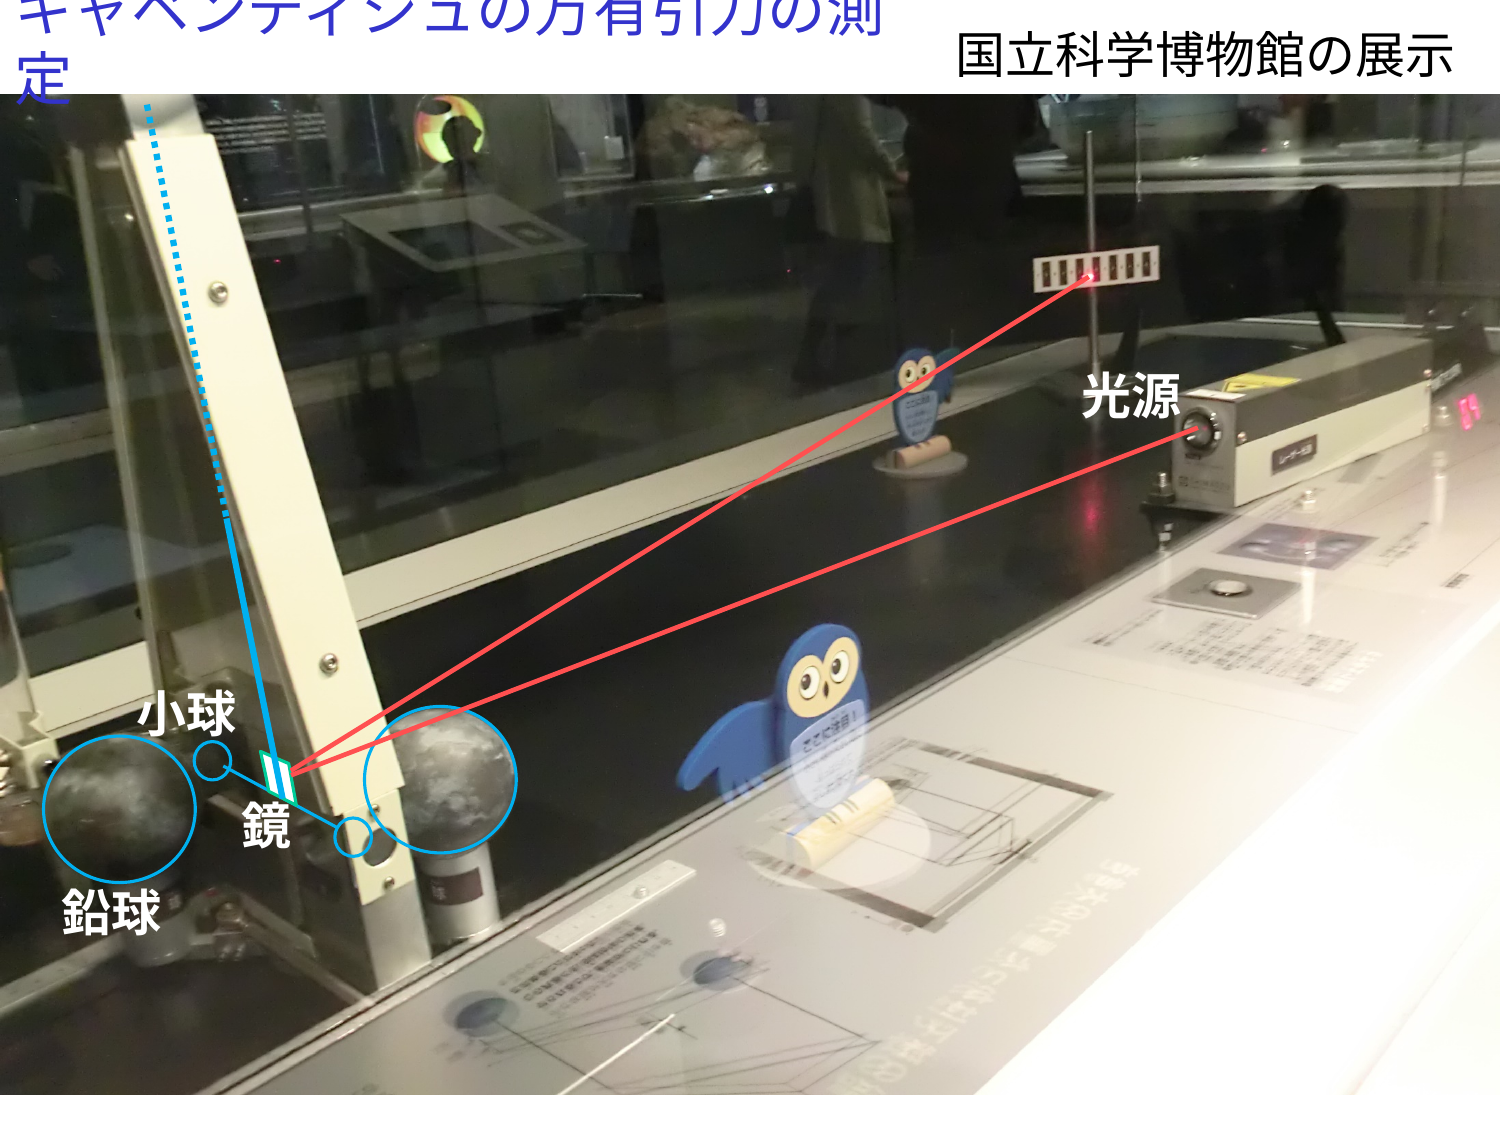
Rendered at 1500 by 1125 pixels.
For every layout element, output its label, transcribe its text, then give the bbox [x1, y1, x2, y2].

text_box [222, 782, 338, 828]
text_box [226, 518, 283, 799]
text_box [290, 276, 1090, 771]
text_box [146, 104, 227, 519]
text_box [1092, 427, 1199, 776]
text_box f [223, 765, 338, 806]
text_box キャベンディシュの万有引力の測定 [0, 0, 922, 93]
text_box 国立科学博物館の展示 [940, 16, 1500, 91]
picture [0, 94, 1500, 1095]
